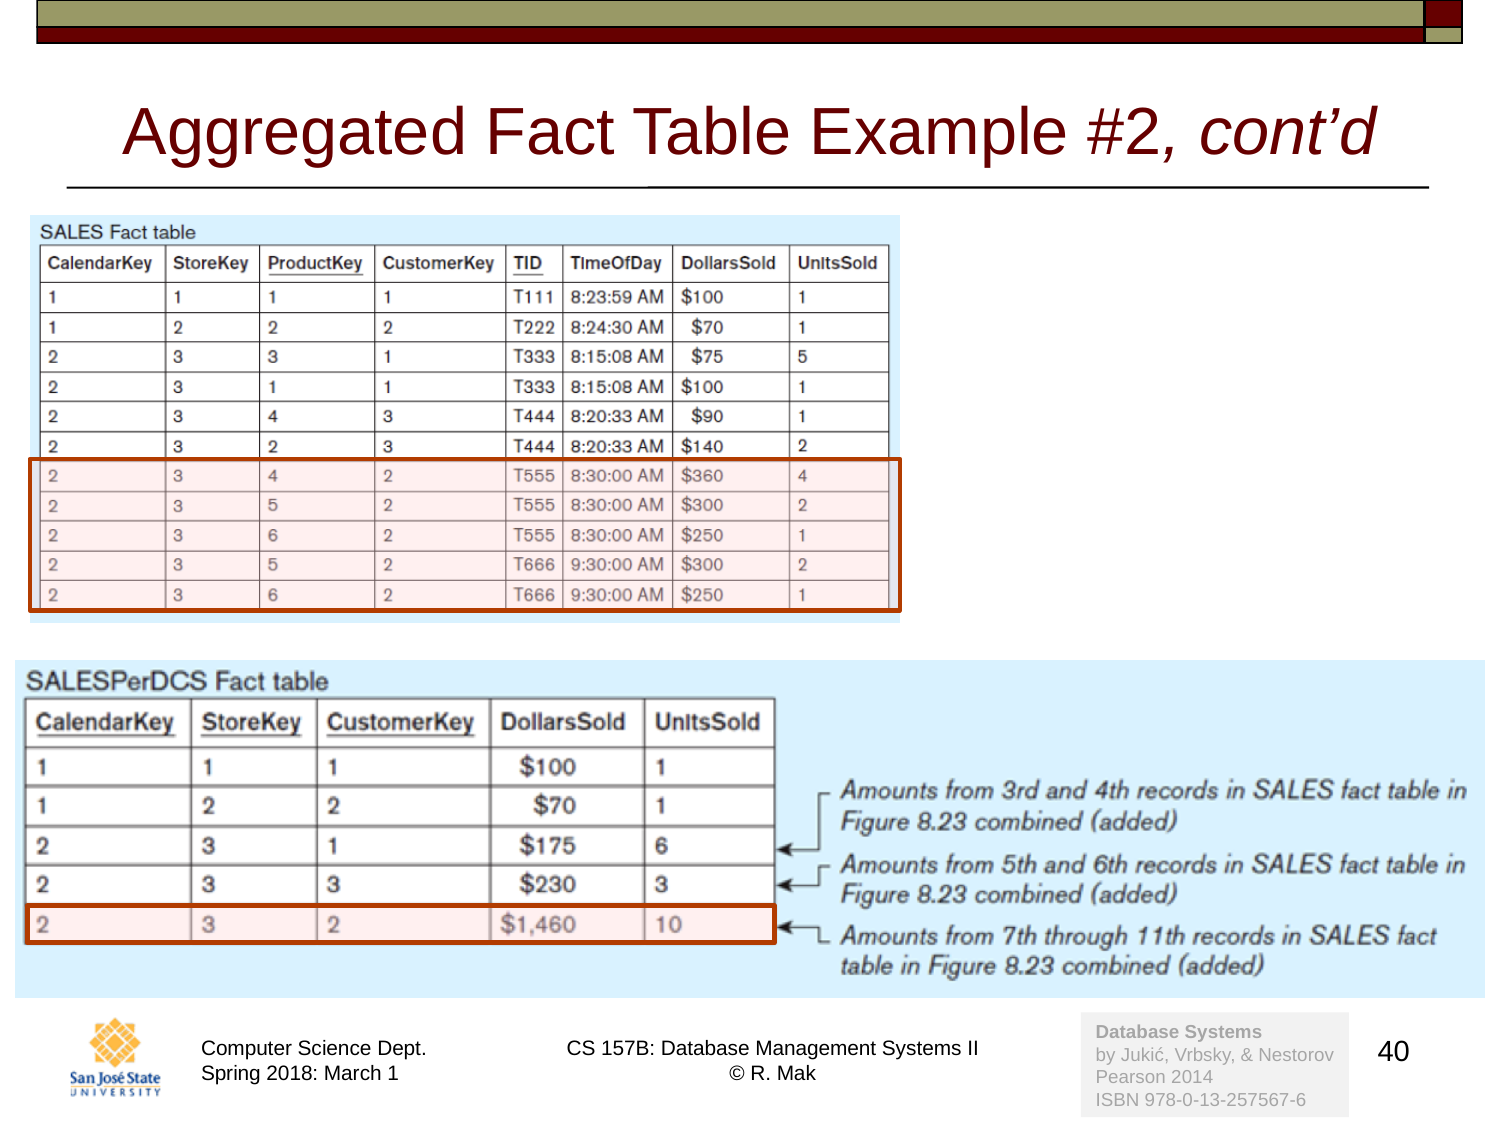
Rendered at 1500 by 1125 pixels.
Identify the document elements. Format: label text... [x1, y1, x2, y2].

slide_number 40 [1349, 1025, 1425, 1100]
picture [14, 660, 1485, 998]
picture [60, 1012, 166, 1112]
title Aggregated Fact Table Example #2, cont’d [75, 67, 1425, 175]
text_box Database Systems by Jukić, Vrbsky, & Nestorov Pearson 2014 ISBN 978-0-13-257567-6 [1080, 1012, 1349, 1118]
picture [29, 215, 900, 623]
